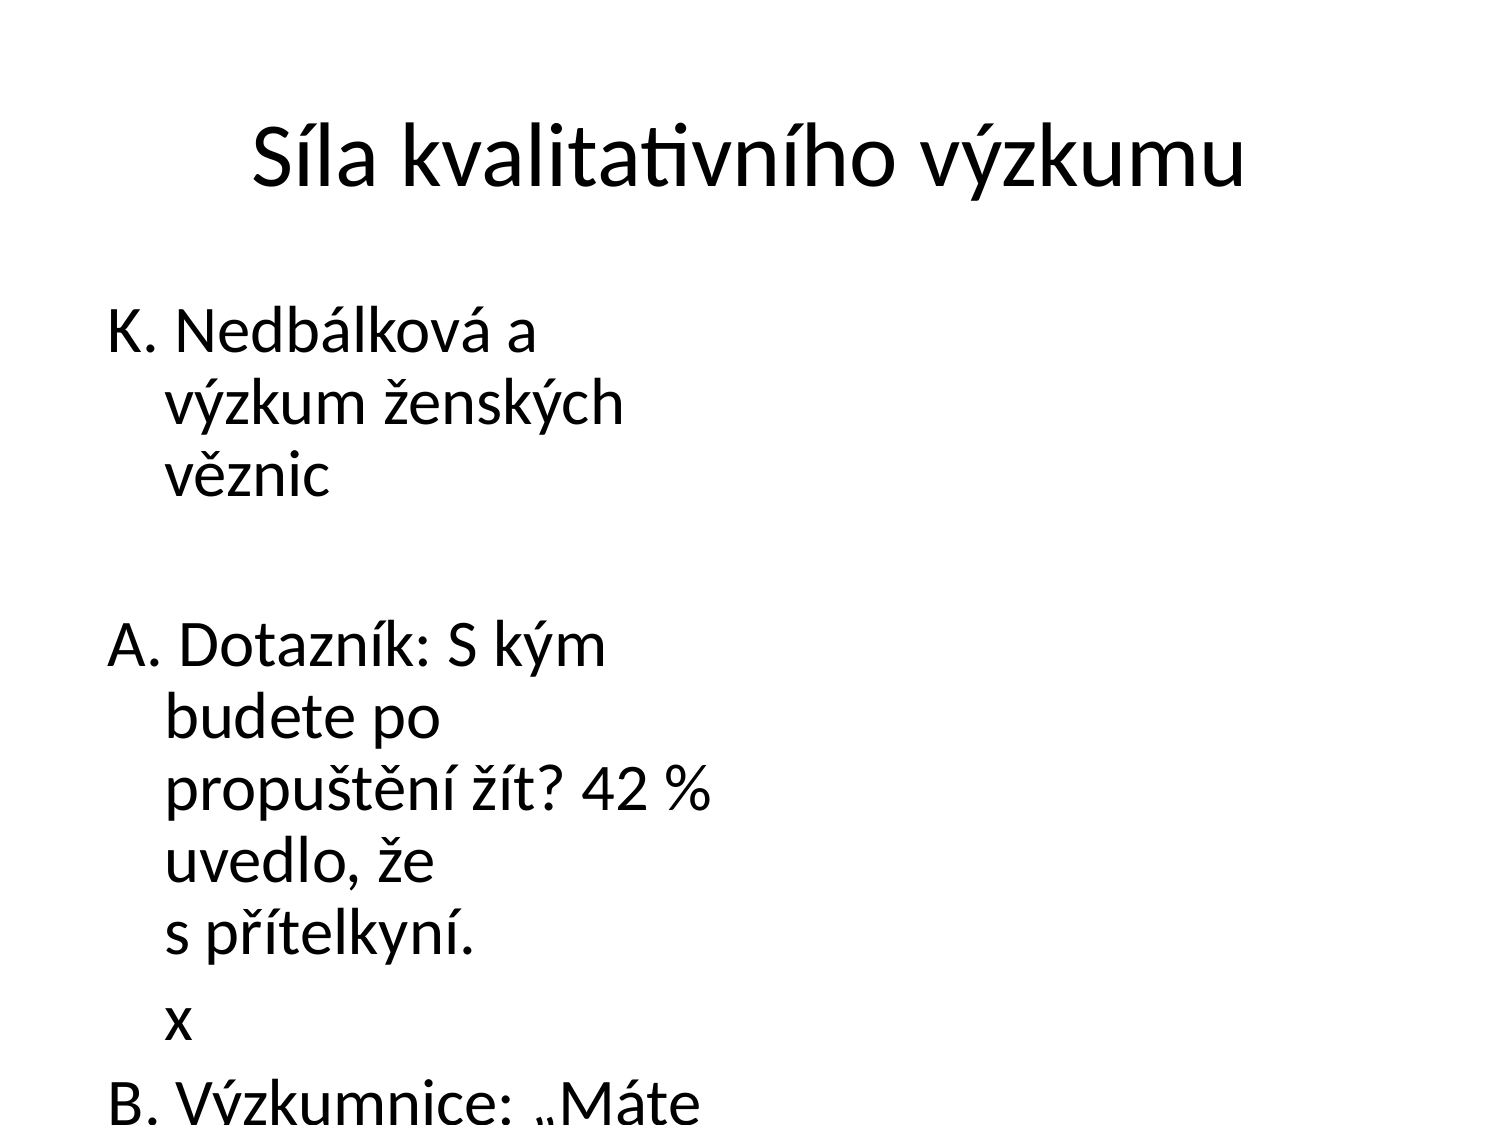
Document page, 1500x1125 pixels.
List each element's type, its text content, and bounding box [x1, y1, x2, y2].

list K. Nedbálková a výzkum ženských věznic A. Dotazník: S kým budete po propuštění žít? 42 % uvedlo, že s přítelkyní. x B. Výzkumnice: „Máte ve vězení nějakou dobrou kamarádku?“ Informantka: „Kamarádku ne, ale přítelkyni.“ [92, 287, 737, 988]
title Síla kvalitativního výzkumu [94, 50, 1407, 250]
